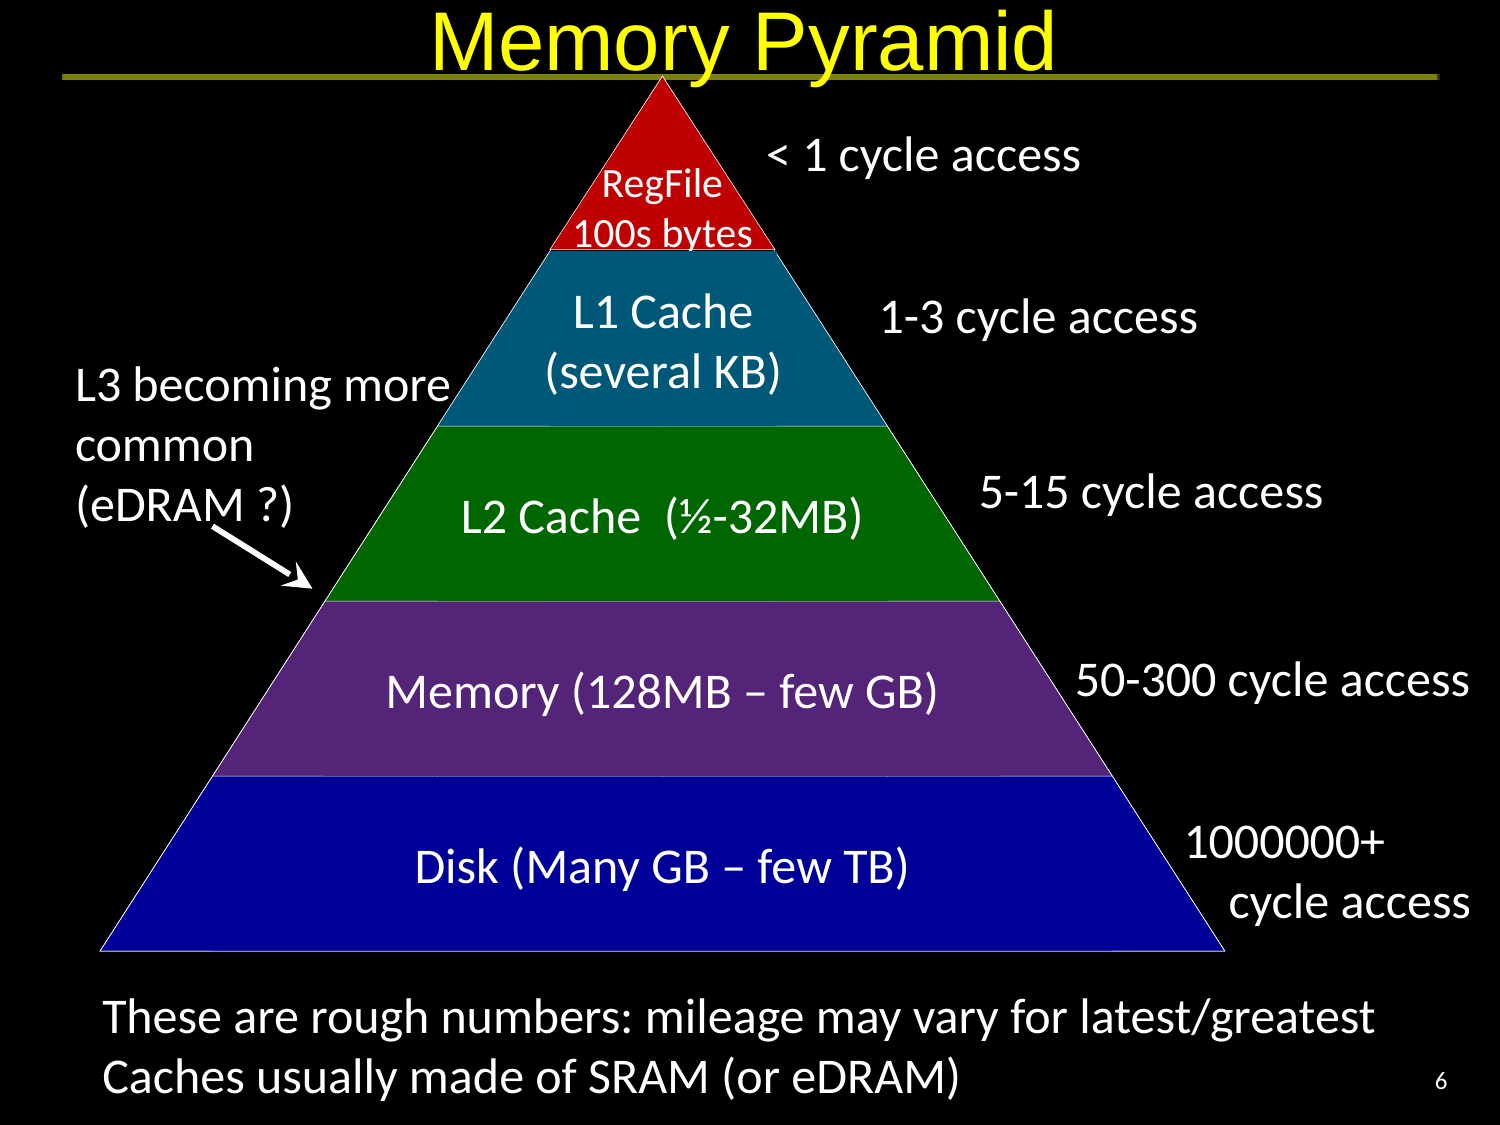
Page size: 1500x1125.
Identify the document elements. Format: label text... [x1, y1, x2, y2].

text_box 5-15 cycle access [1004, 451, 1339, 526]
title Memory Pyramid [50, 0, 1438, 75]
text_box < 1 cycle access [751, 113, 1097, 189]
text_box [212, 600, 1113, 777]
text_box RegFile 100s bytes [550, 76, 775, 249]
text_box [437, 250, 888, 427]
picture [62, 74, 1440, 80]
text_box 1000000+ cycle access [1229, 801, 1488, 936]
text_box [289, 568, 313, 589]
text_box 1-3 cycle access [891, 276, 1214, 351]
text_box L3 becoming more common (eDRAM ?) [75, 351, 432, 532]
text_box 50-300 cycle access [1116, 638, 1486, 714]
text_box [324, 425, 1001, 602]
text_box These are rough numbers: mileage may vary for latest/greatest Caches usually made of SRAM (or eDRAM) [87, 976, 1463, 1111]
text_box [99, 775, 1226, 952]
